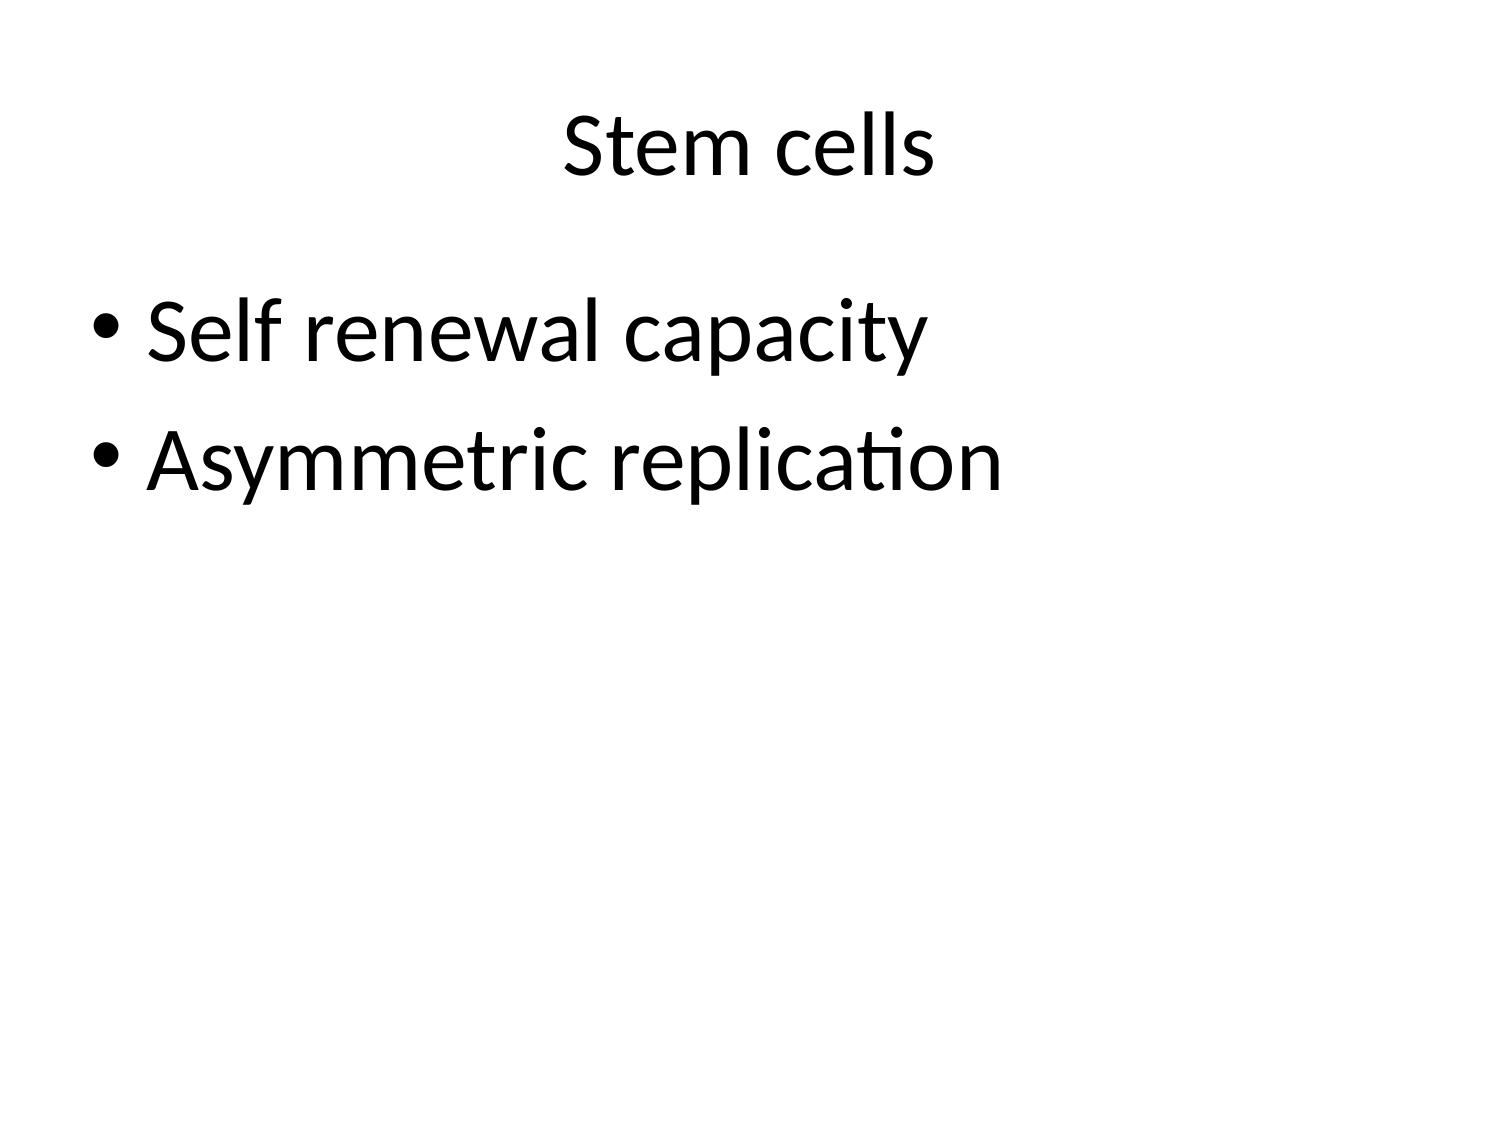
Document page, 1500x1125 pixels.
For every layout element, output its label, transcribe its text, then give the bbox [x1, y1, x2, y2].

list Self renewal capacity Asymmetric replication [75, 262, 1425, 1005]
title Stem cells [75, 45, 1425, 233]
